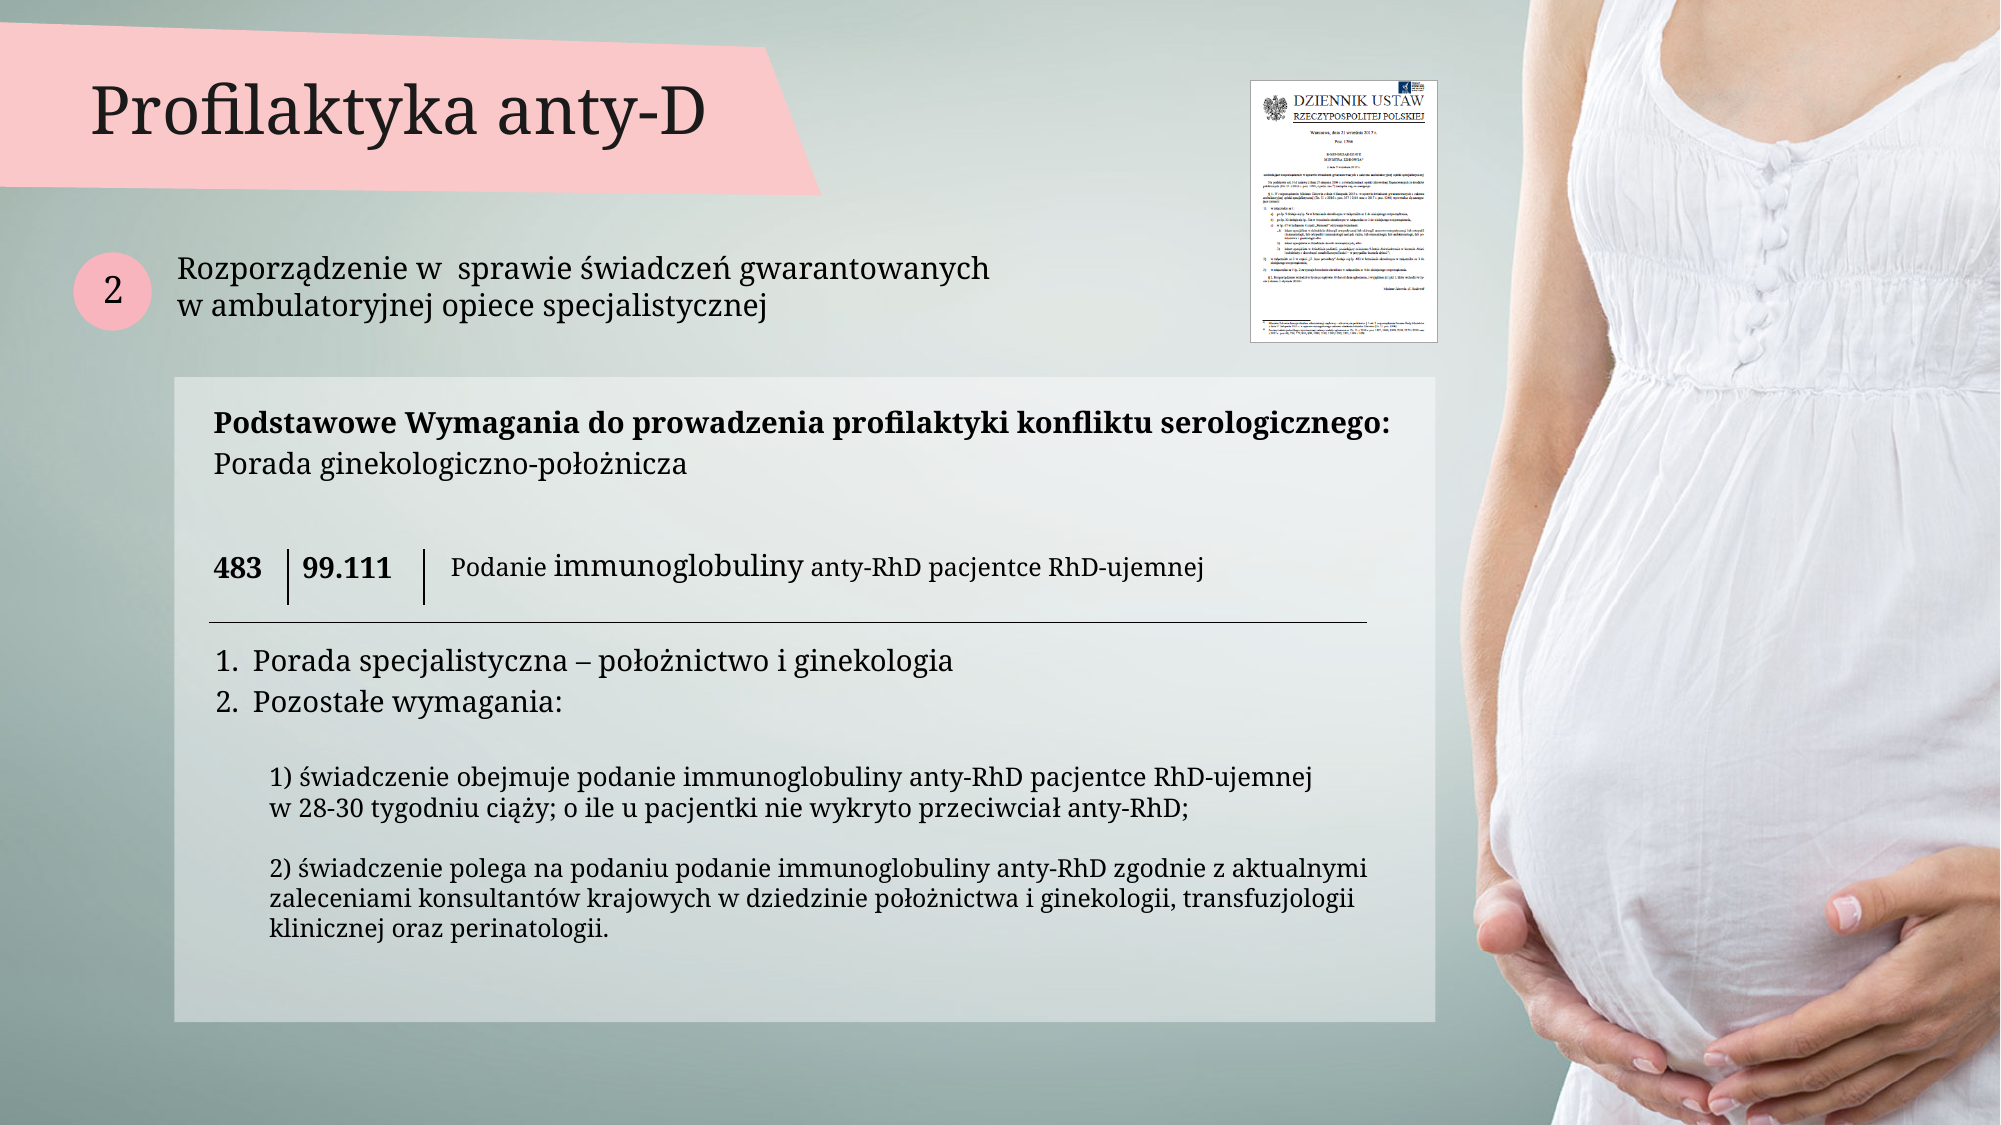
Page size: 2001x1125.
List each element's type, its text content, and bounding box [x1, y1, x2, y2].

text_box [198, 540, 1387, 951]
picture [0, 0, 2001, 1125]
text_box [174, 377, 1436, 1023]
text_box Rozporządzenie w sprawie świadczeń gwarantowanych w ambulatoryjnej opiece specjalistycznej [162, 242, 1023, 358]
text_box [0, 22, 822, 196]
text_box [71, 252, 156, 336]
text_box Profilaktyka anty-D [75, 60, 1003, 164]
text_box Podstawowe Wymagania do prowadzenia profilaktyki konfliktu serologicznego: Porada ginekologiczno-położnicza [198, 397, 1471, 505]
